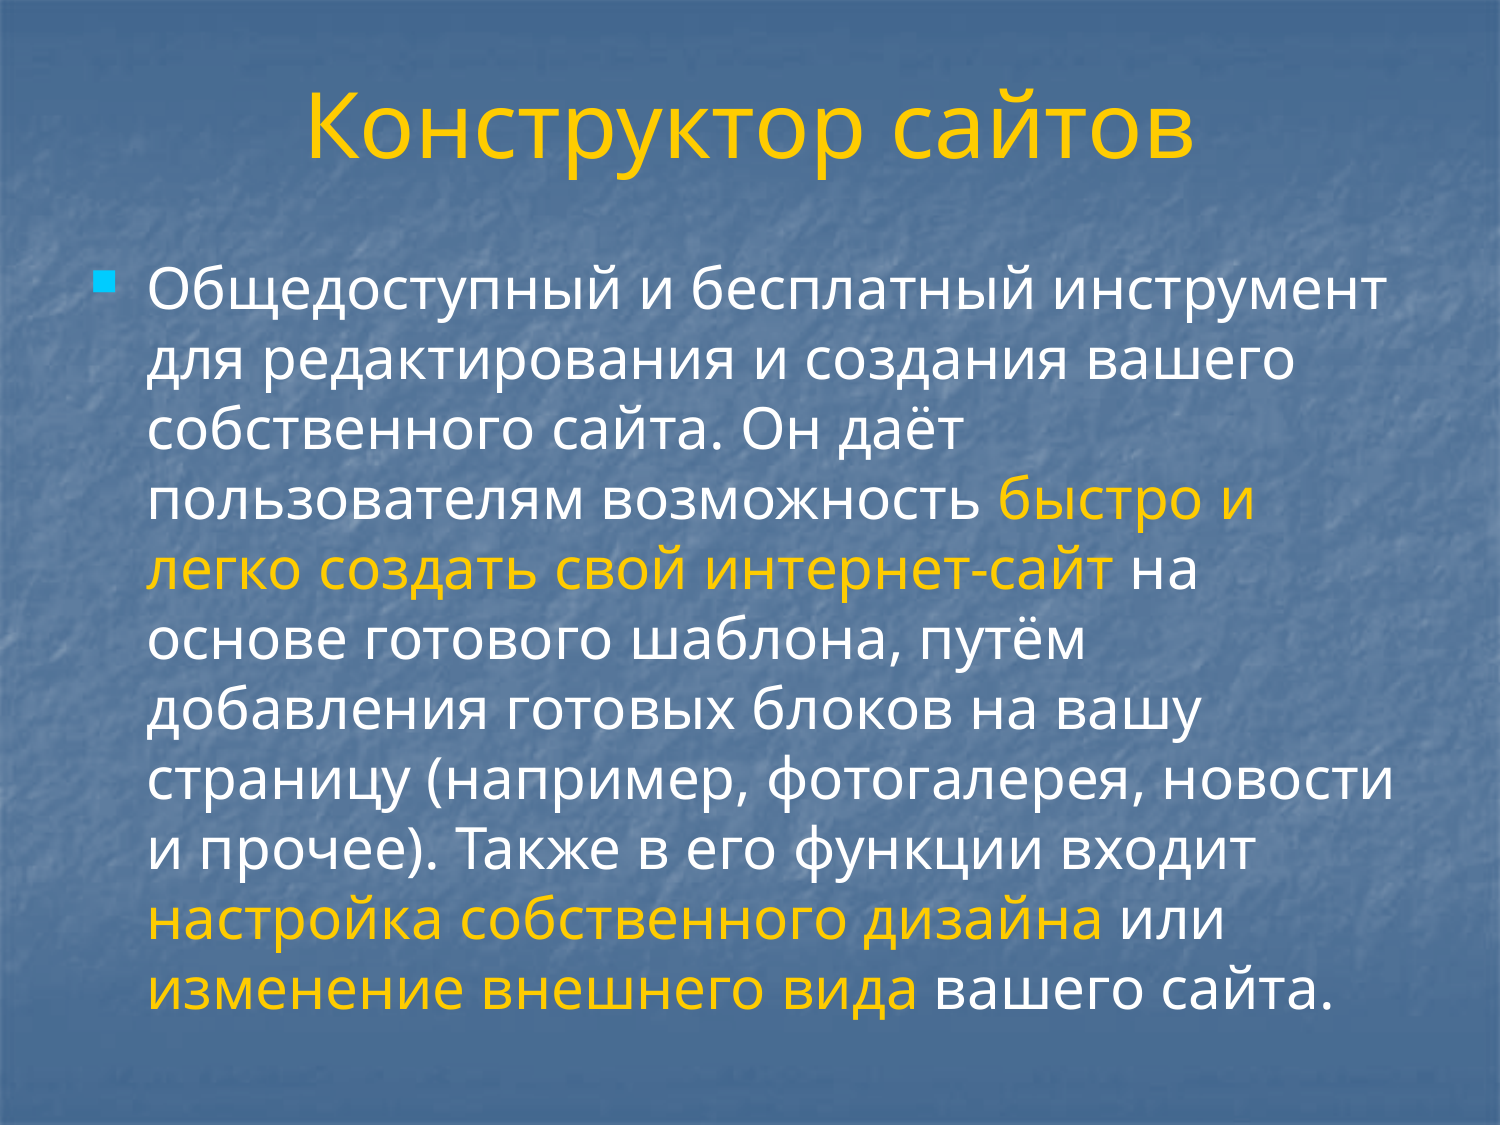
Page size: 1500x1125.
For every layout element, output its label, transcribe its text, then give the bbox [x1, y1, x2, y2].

title Конструктор сайтов [74, 42, 1426, 201]
list Общедоступный и бесплатный инструмент для редактирования и создания вашего собственного сайта. Он даёт пользователям возможность быстро и легко создать свой интернет-сайт на основе готового шаблона, путём добавления готовых блоков на вашу страницу (например, фотогалерея, новости и прочее). Также в его функции входит настройка собственного дизайна или изменение внешнего вида вашего сайта. [74, 243, 1426, 989]
